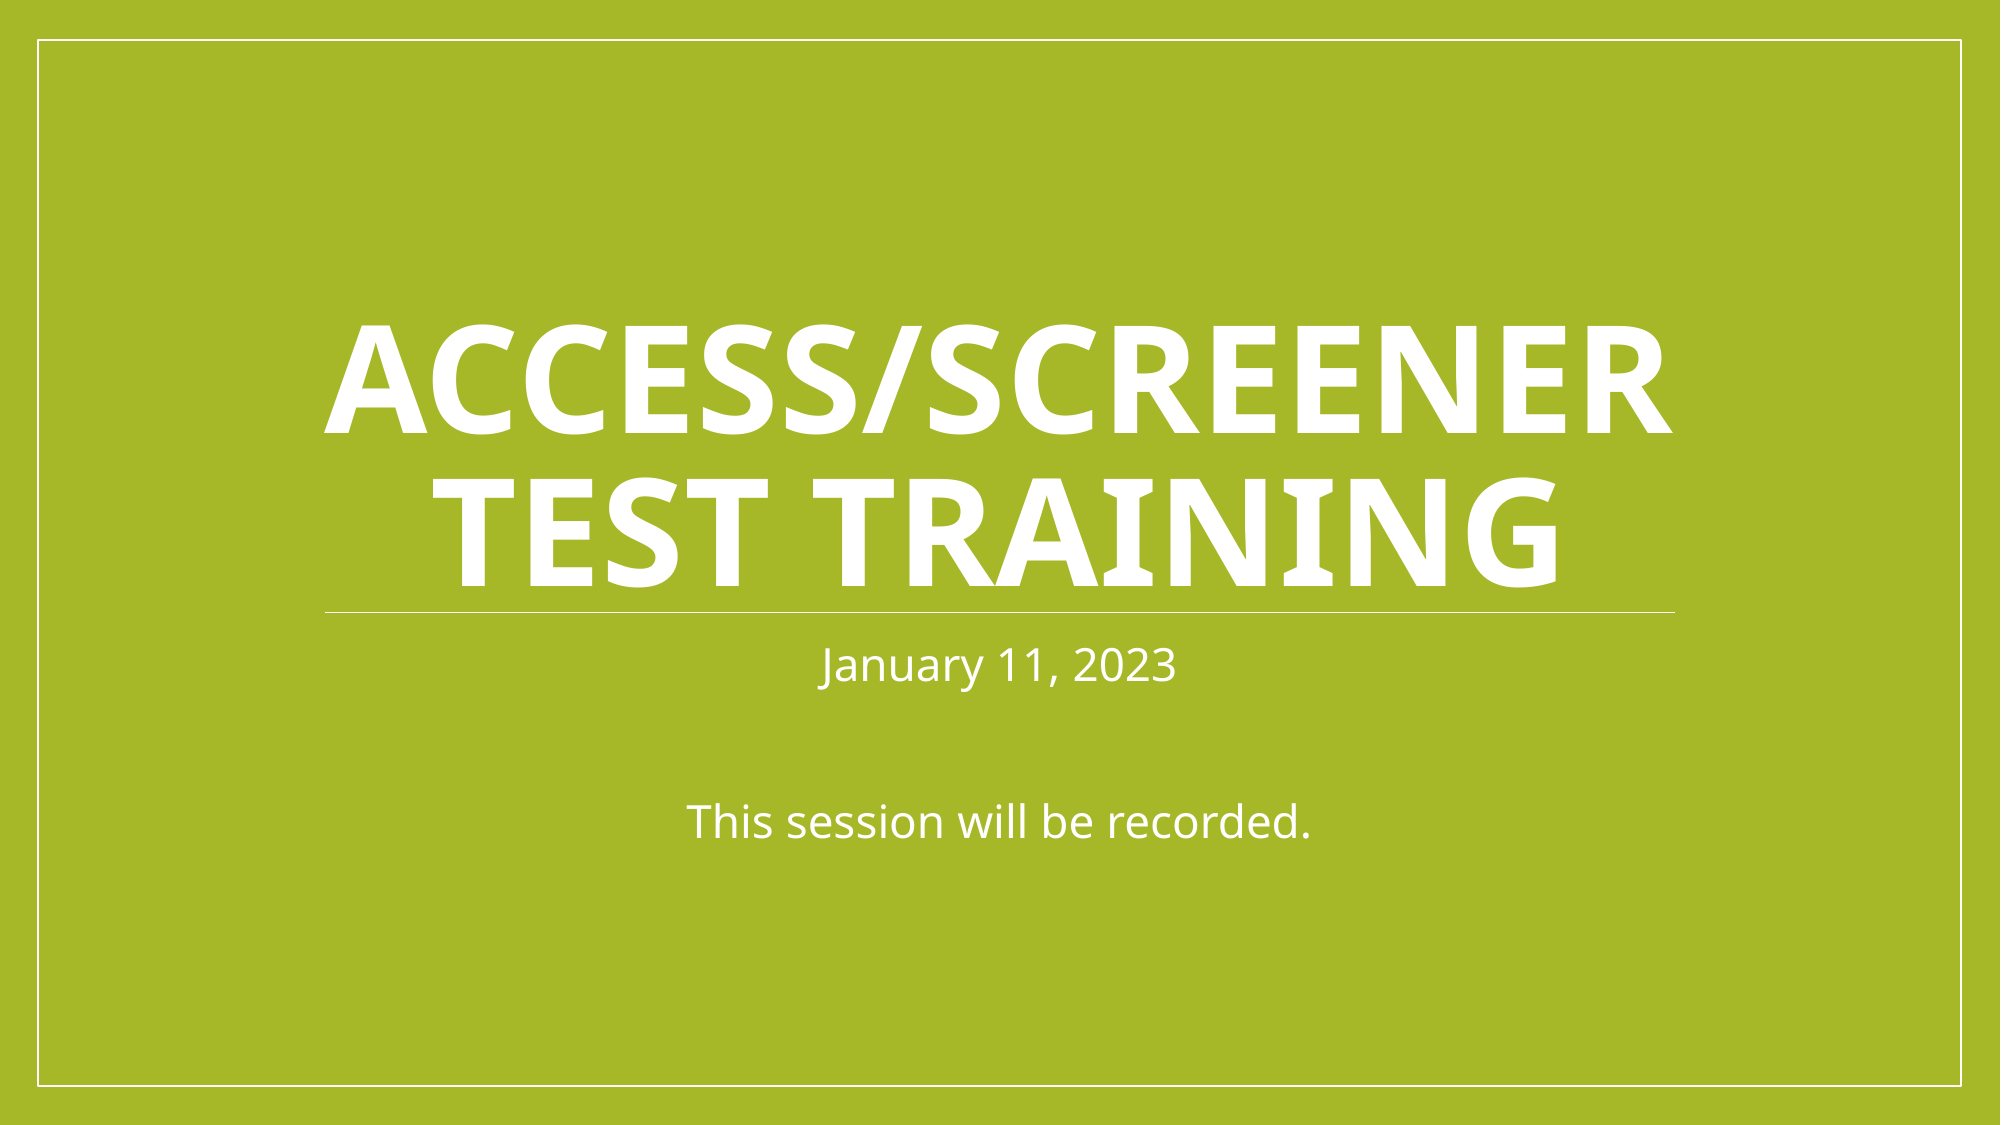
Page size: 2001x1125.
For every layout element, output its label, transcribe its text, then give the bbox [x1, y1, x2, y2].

subtitle January 11, 2023 This session will be recorded. [280, 634, 1719, 863]
title ACCESS/screener Test Training [182, 144, 1818, 625]
